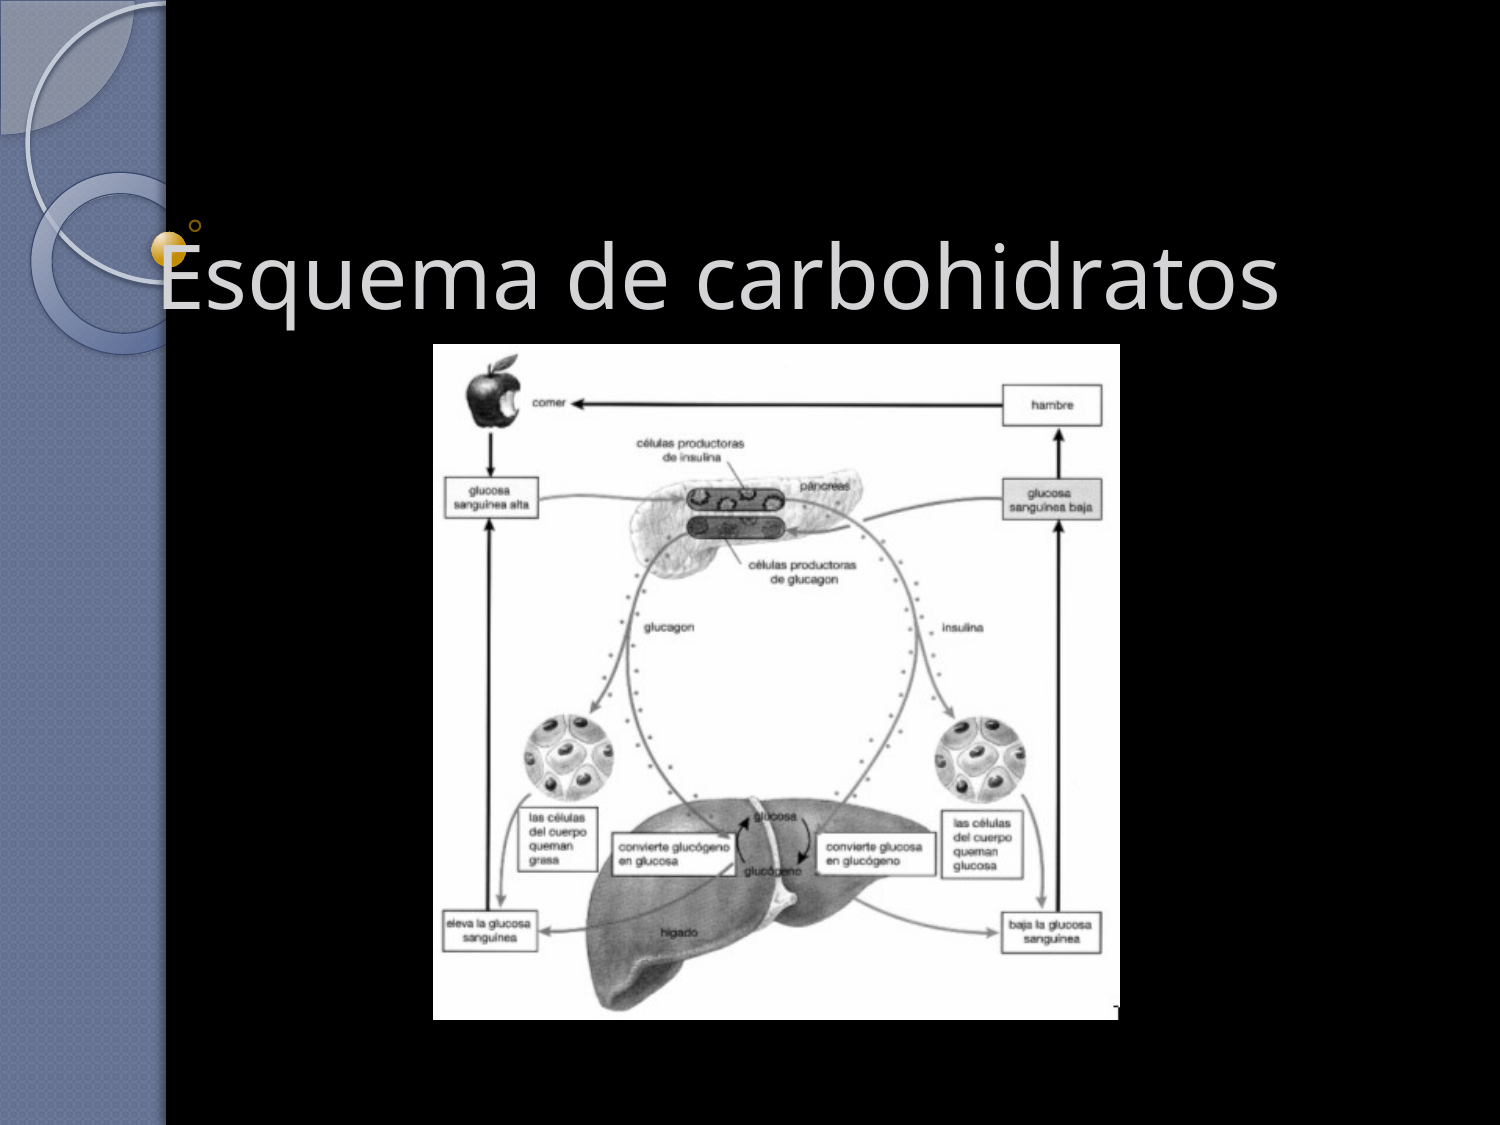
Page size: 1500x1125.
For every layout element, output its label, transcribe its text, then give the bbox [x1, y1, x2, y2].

title Esquema de carbohidratos [140, 93, 1416, 335]
picture [433, 344, 1120, 1020]
